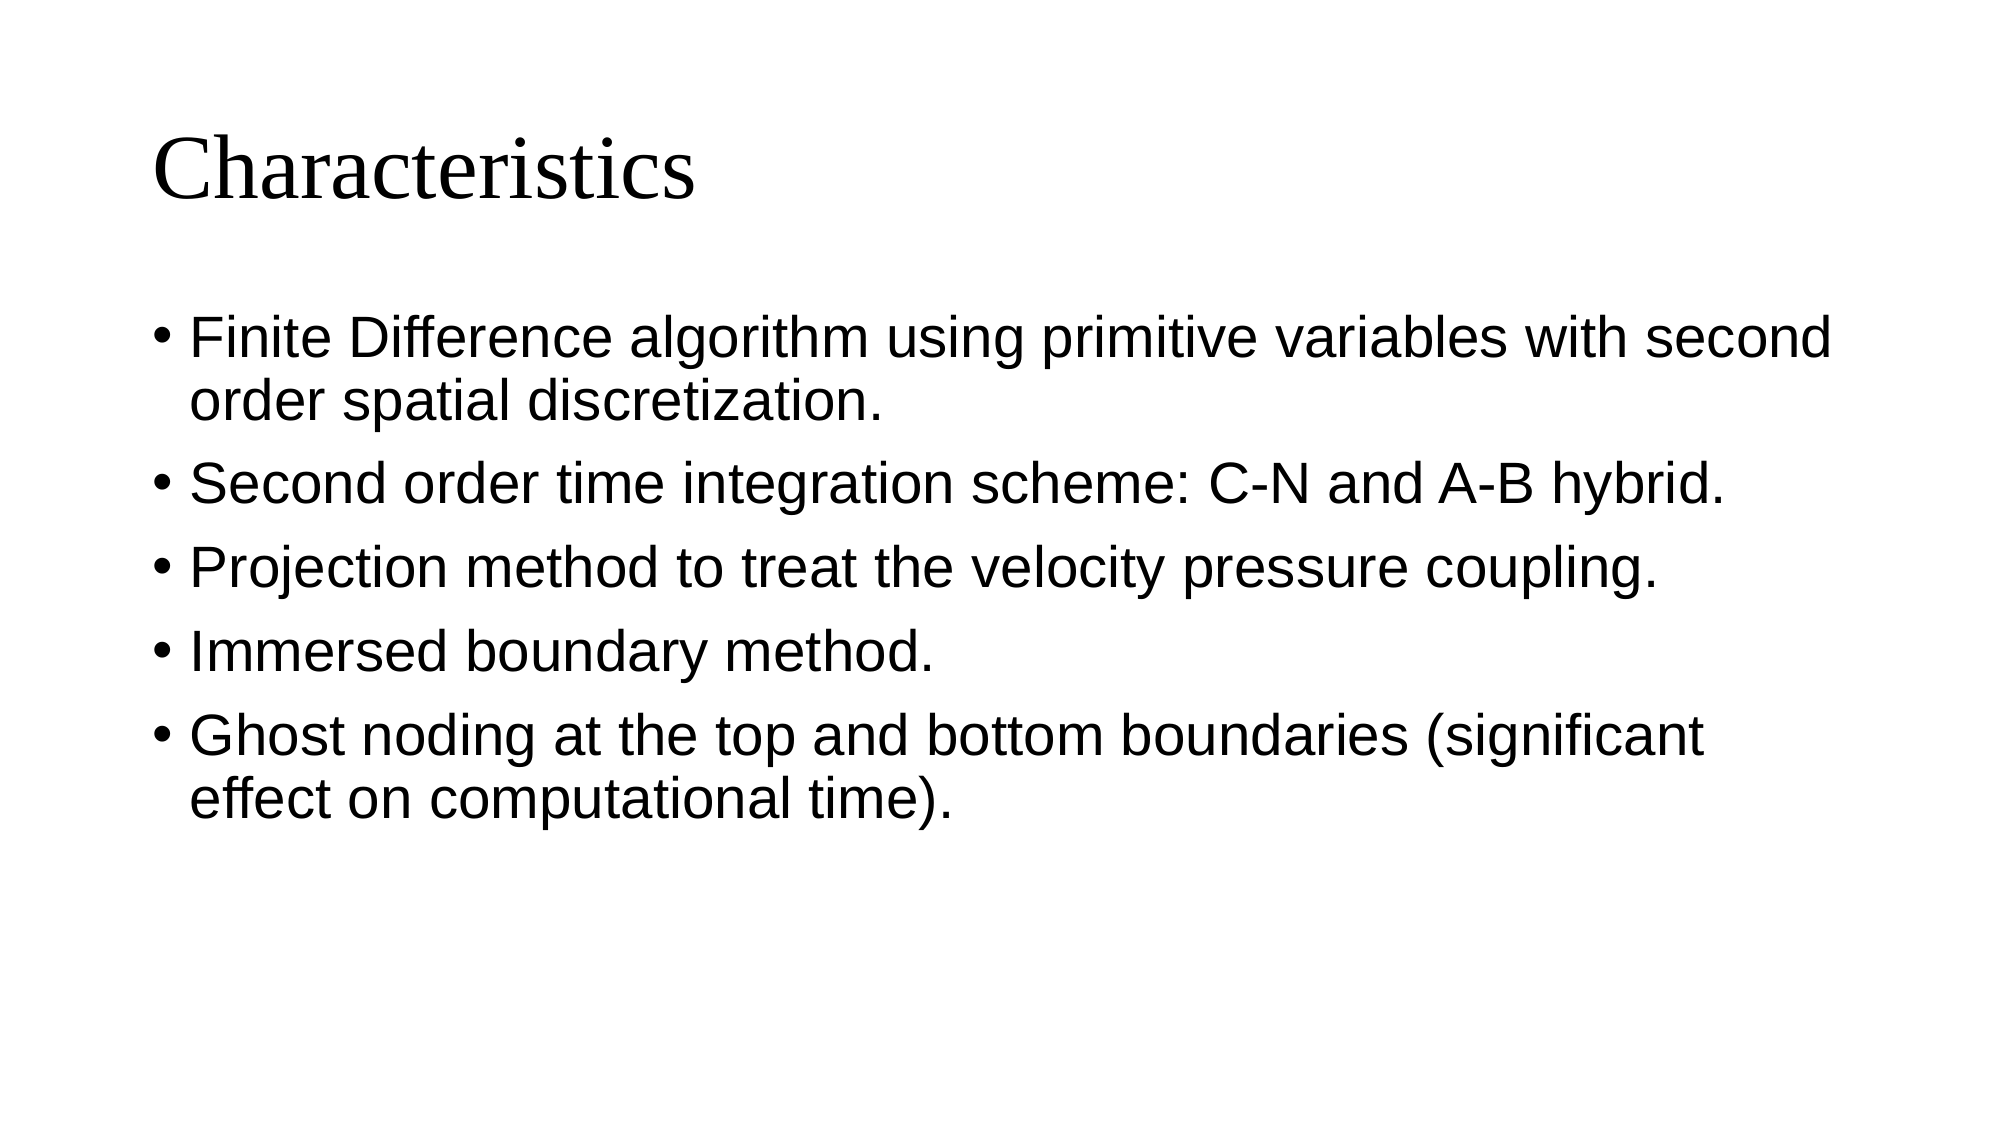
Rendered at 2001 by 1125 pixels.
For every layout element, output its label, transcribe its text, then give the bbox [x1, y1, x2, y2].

list Finite Difference algorithm using primitive variables with second order spatial discretization. Second order time integration scheme: C-N and A-B hybrid. Projection method to treat the velocity pressure coupling. Immersed boundary method. Ghost noding at the top and bottom boundaries (significant effect on computational time). [137, 299, 1863, 1014]
title Characteristics [137, 59, 1863, 278]
